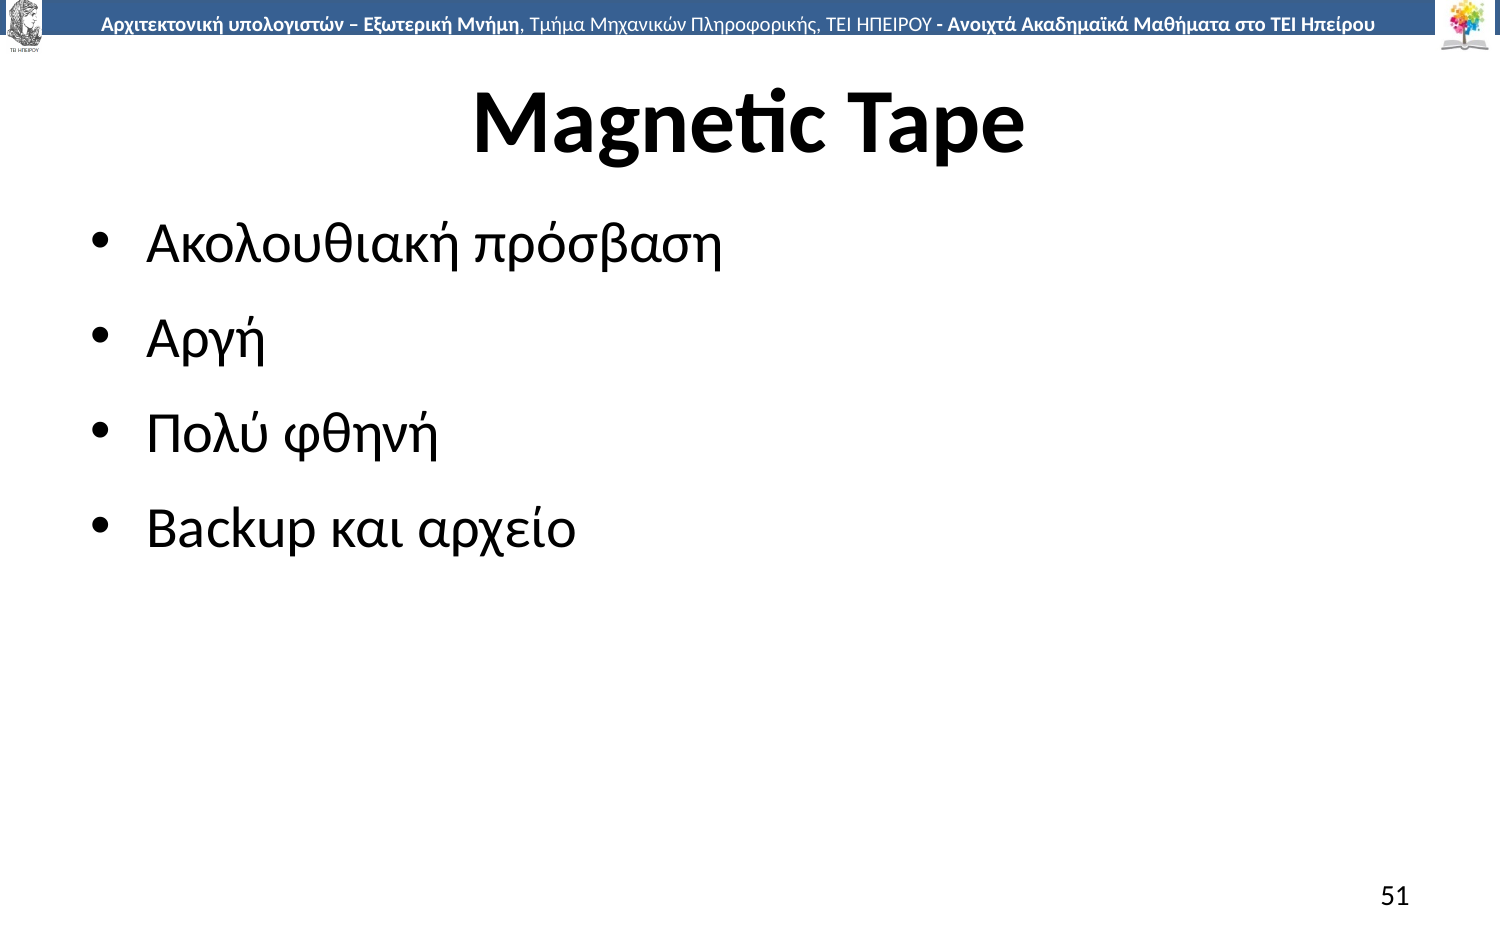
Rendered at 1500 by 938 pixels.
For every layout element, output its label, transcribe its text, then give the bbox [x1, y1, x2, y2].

picture [6, 0, 42, 54]
slide_number 51 [1074, 868, 1425, 919]
list Ακολουθιακή πρόσβαση Αργή Πολύ φθηνή Backup και αρχείο [75, 197, 1425, 816]
title Magnetic Tape [75, 37, 1425, 194]
picture [1435, 0, 1495, 52]
